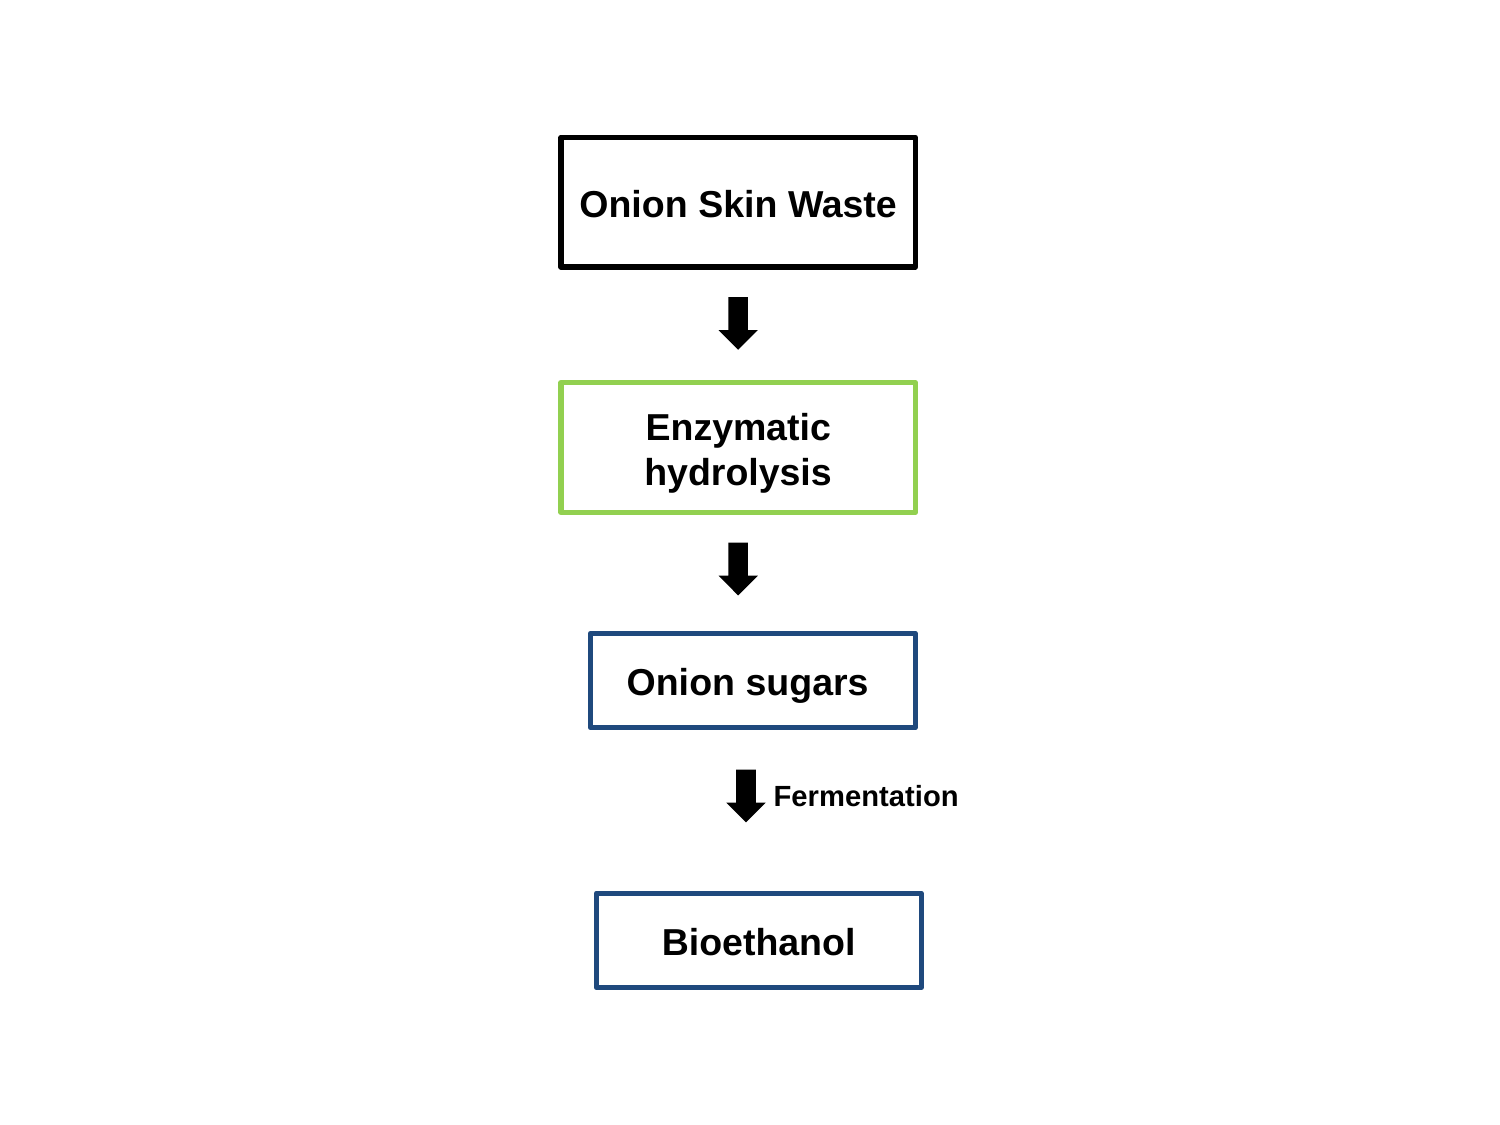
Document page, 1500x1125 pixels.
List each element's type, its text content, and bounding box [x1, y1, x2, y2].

text_box Onion Skin Waste [559, 135, 917, 269]
text_box Onion sugars [588, 631, 917, 730]
text_box Fermentation [758, 770, 974, 820]
text_box [716, 540, 760, 598]
text_box Enzymatic hydrolysis [559, 380, 917, 514]
text_box Bioethanol [594, 891, 923, 990]
text_box [716, 295, 760, 352]
text_box [724, 767, 758, 825]
